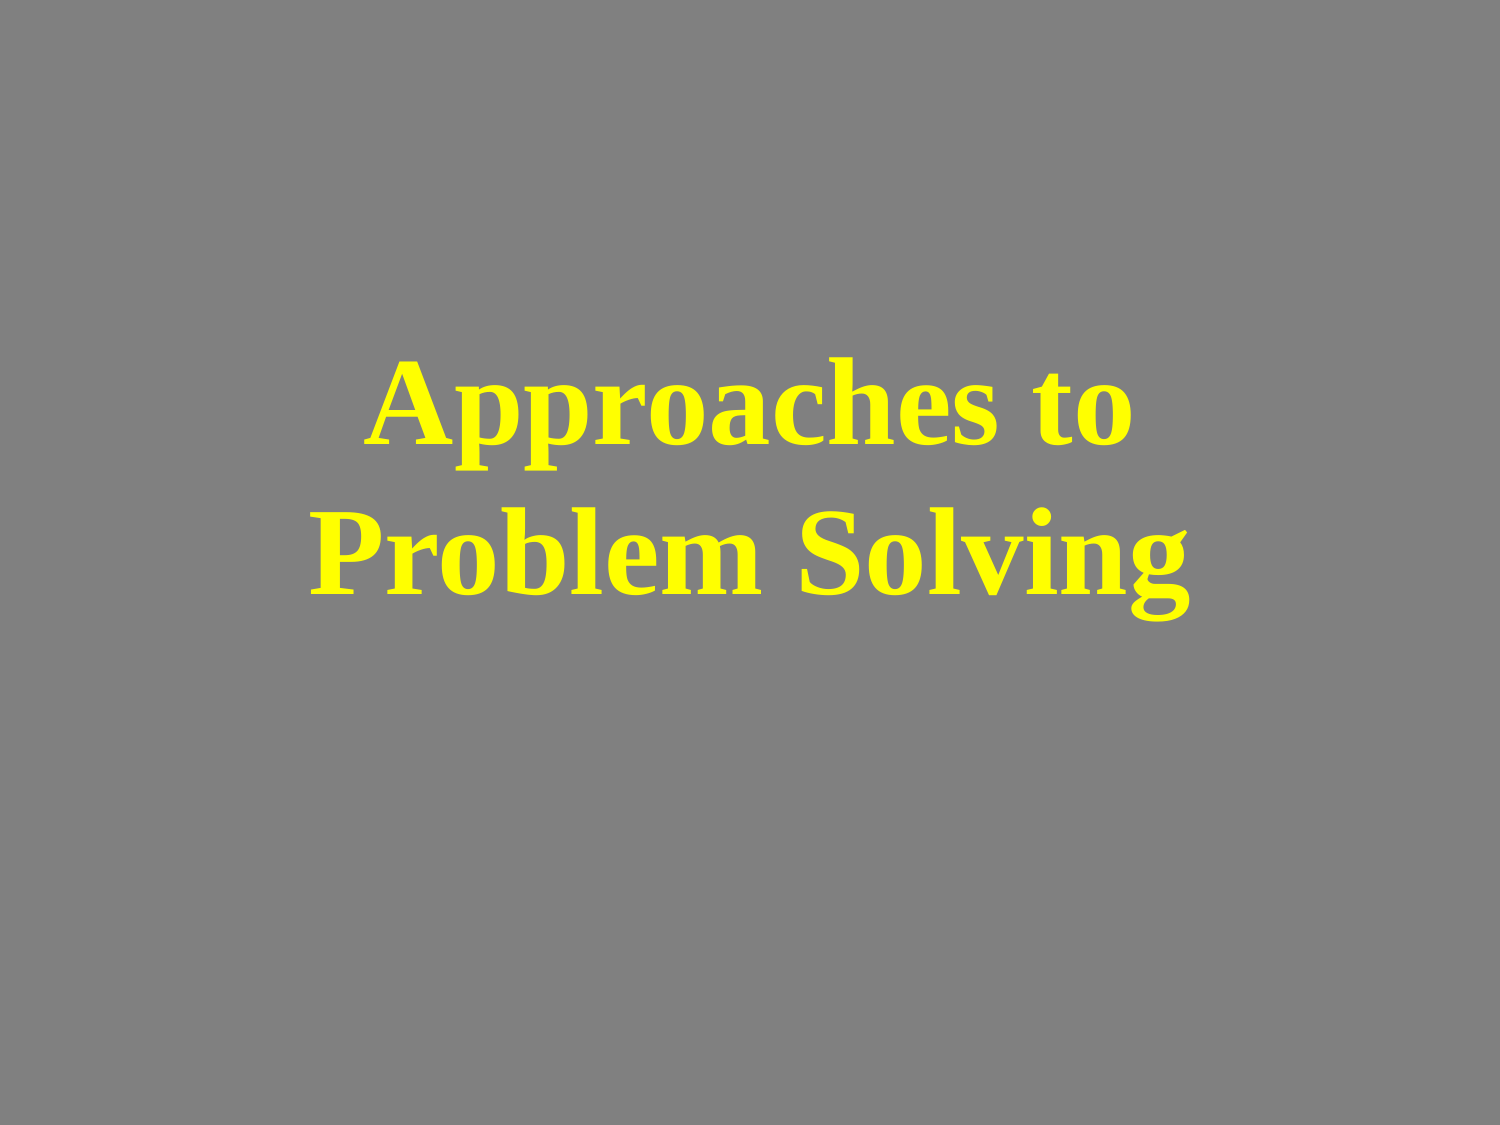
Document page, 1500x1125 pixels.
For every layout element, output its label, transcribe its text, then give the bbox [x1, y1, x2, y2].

title Approaches to Problem Solving [112, 349, 1388, 591]
